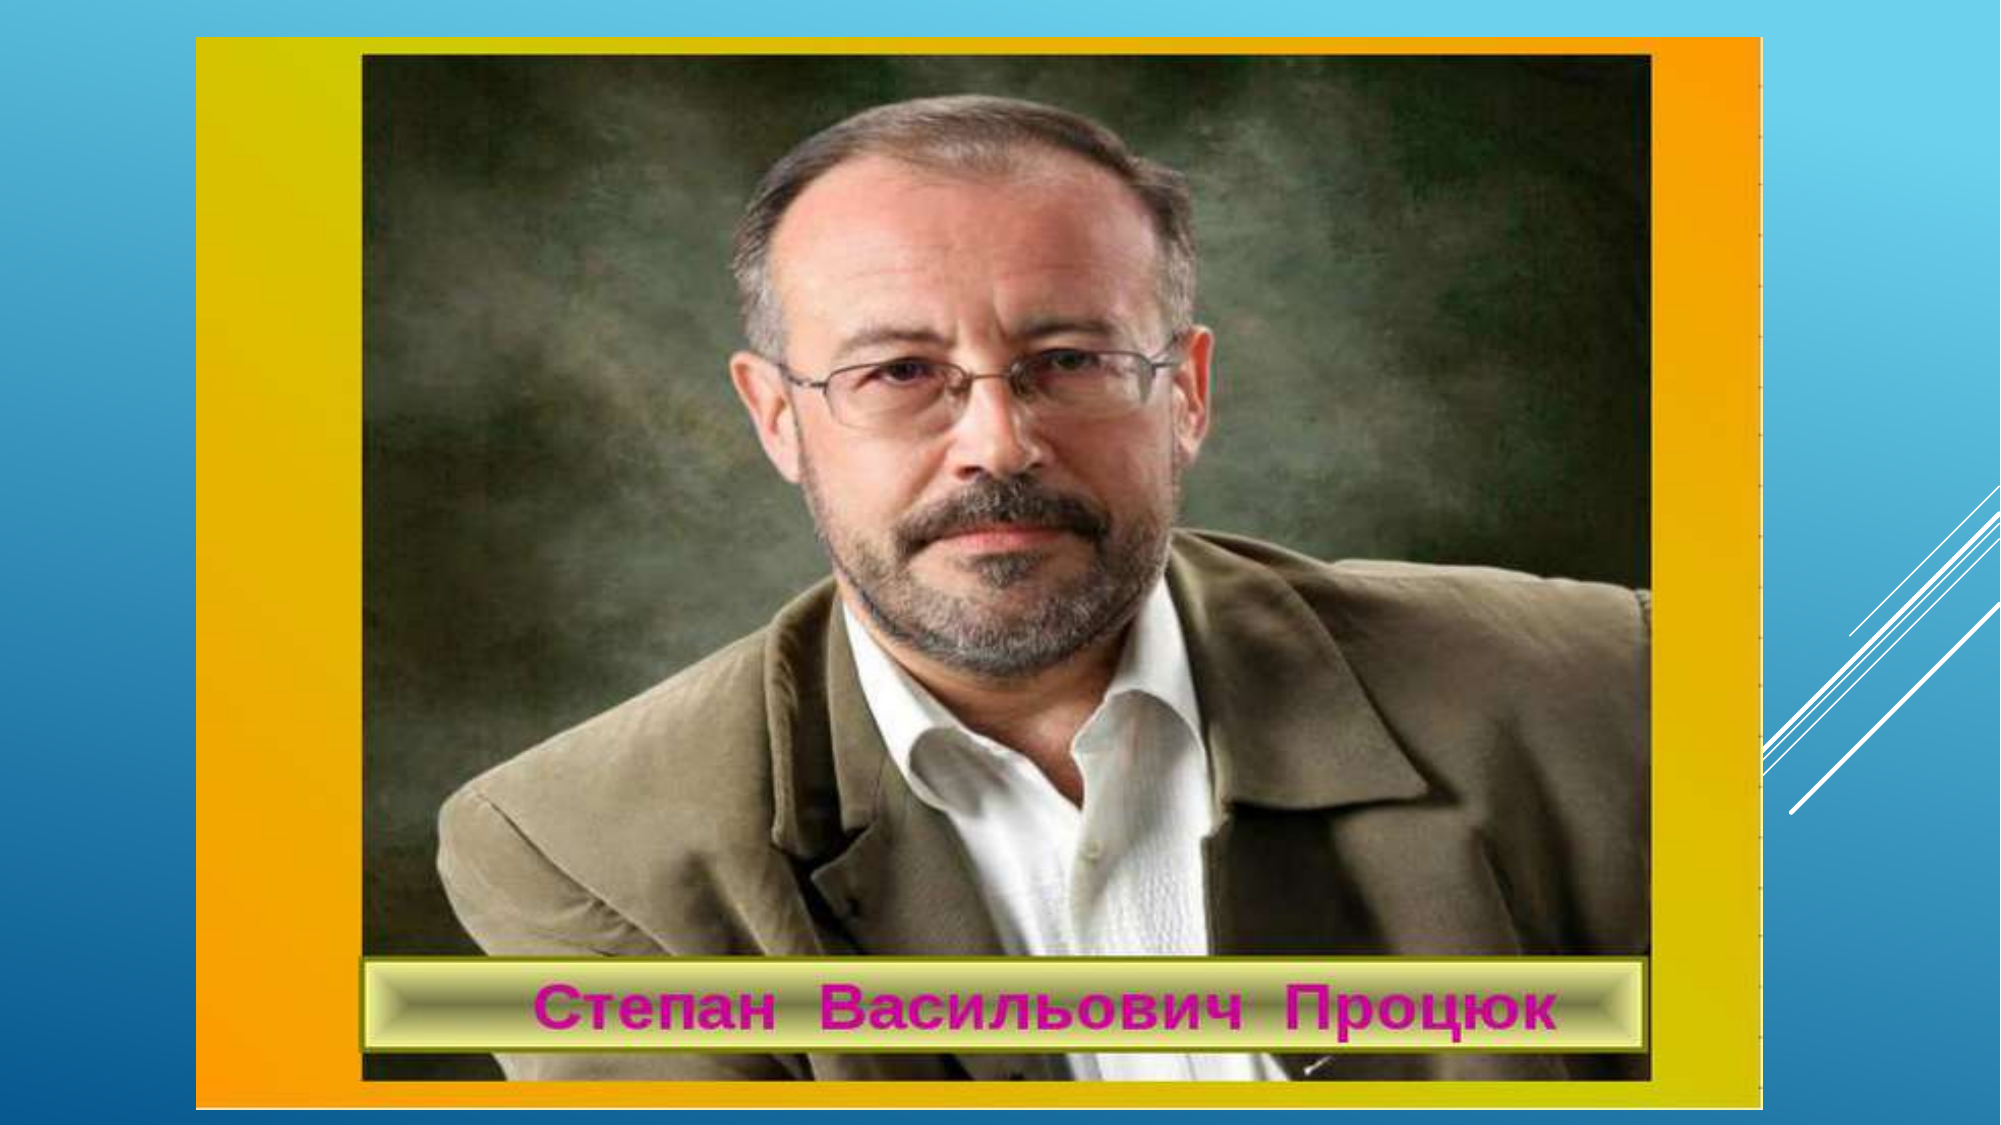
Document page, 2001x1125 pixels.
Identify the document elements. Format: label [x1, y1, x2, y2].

picture [195, 37, 1764, 1110]
